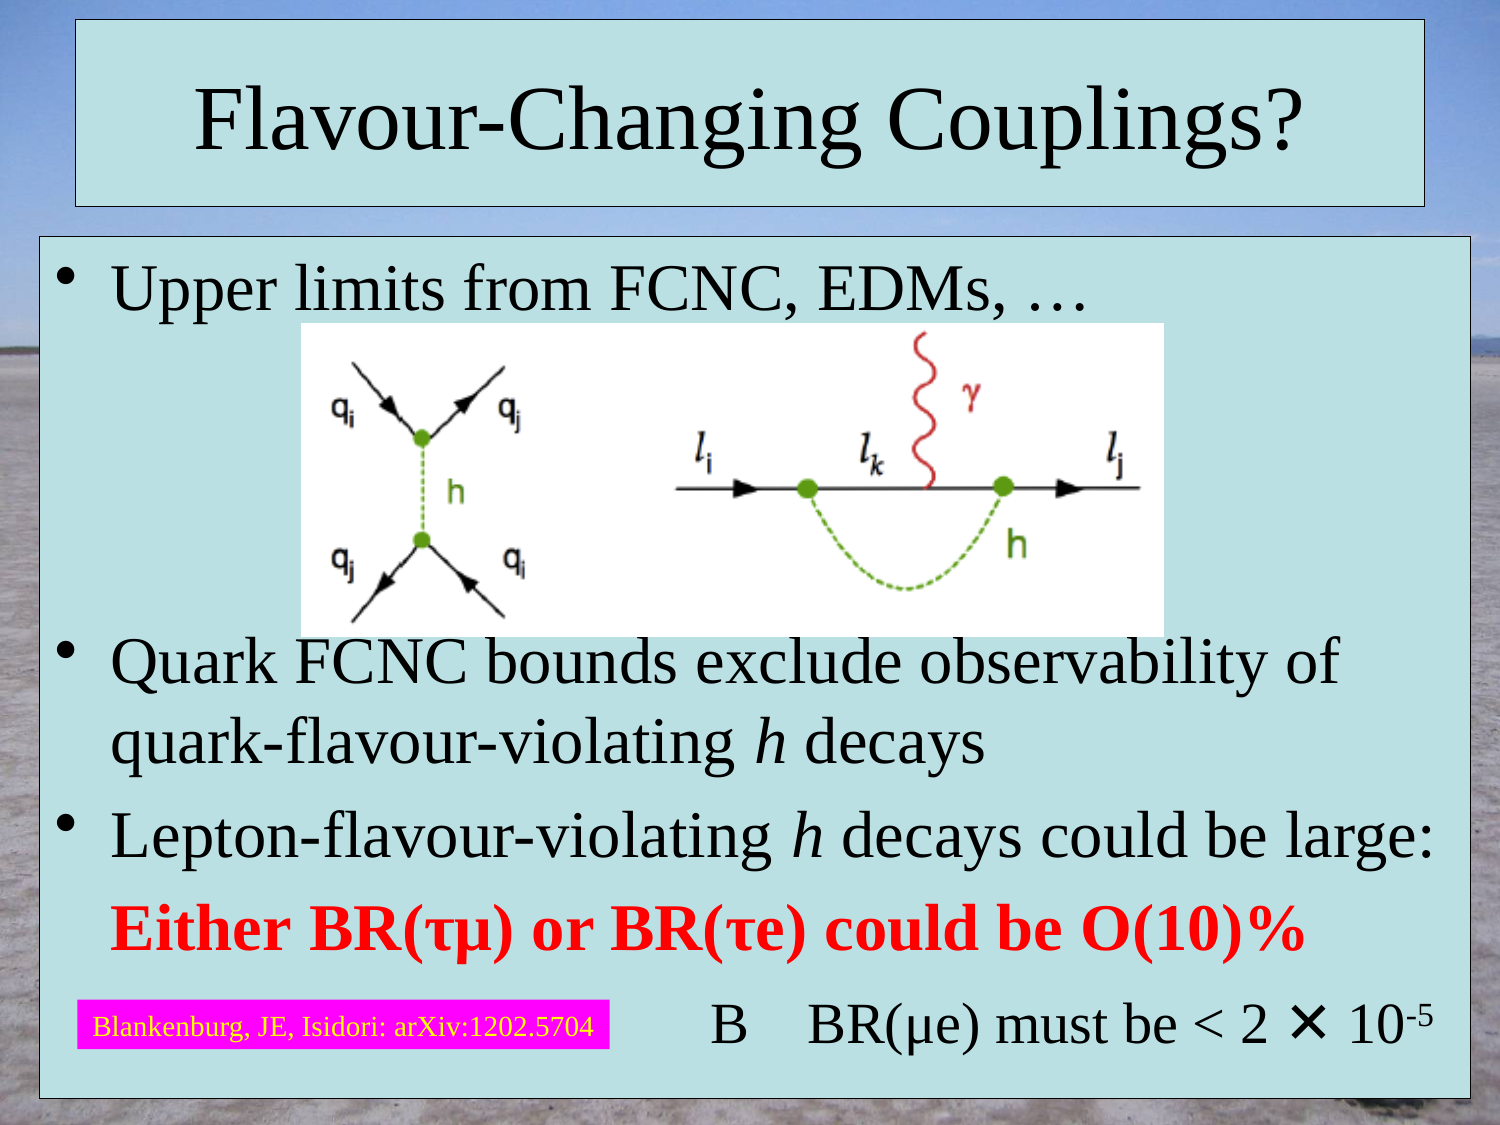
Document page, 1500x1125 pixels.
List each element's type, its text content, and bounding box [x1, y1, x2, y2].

text_box Blankenburg, JE, Isidori: arXiv:1202.5704 [77, 999, 610, 1050]
picture [0, 0, 1500, 1125]
list Upper limits from FCNC, EDMs, … Quark FCNC bounds exclude observability of quark-flavour-violating h decays Lepton-flavour-violating h decays could be large: Either BR(τμ) or BR(τe) could be O(10)% B BR(μe) must be < 2 ✕ 10-5 [39, 236, 1471, 1099]
title Flavour-Changing Couplings? [75, 19, 1425, 207]
